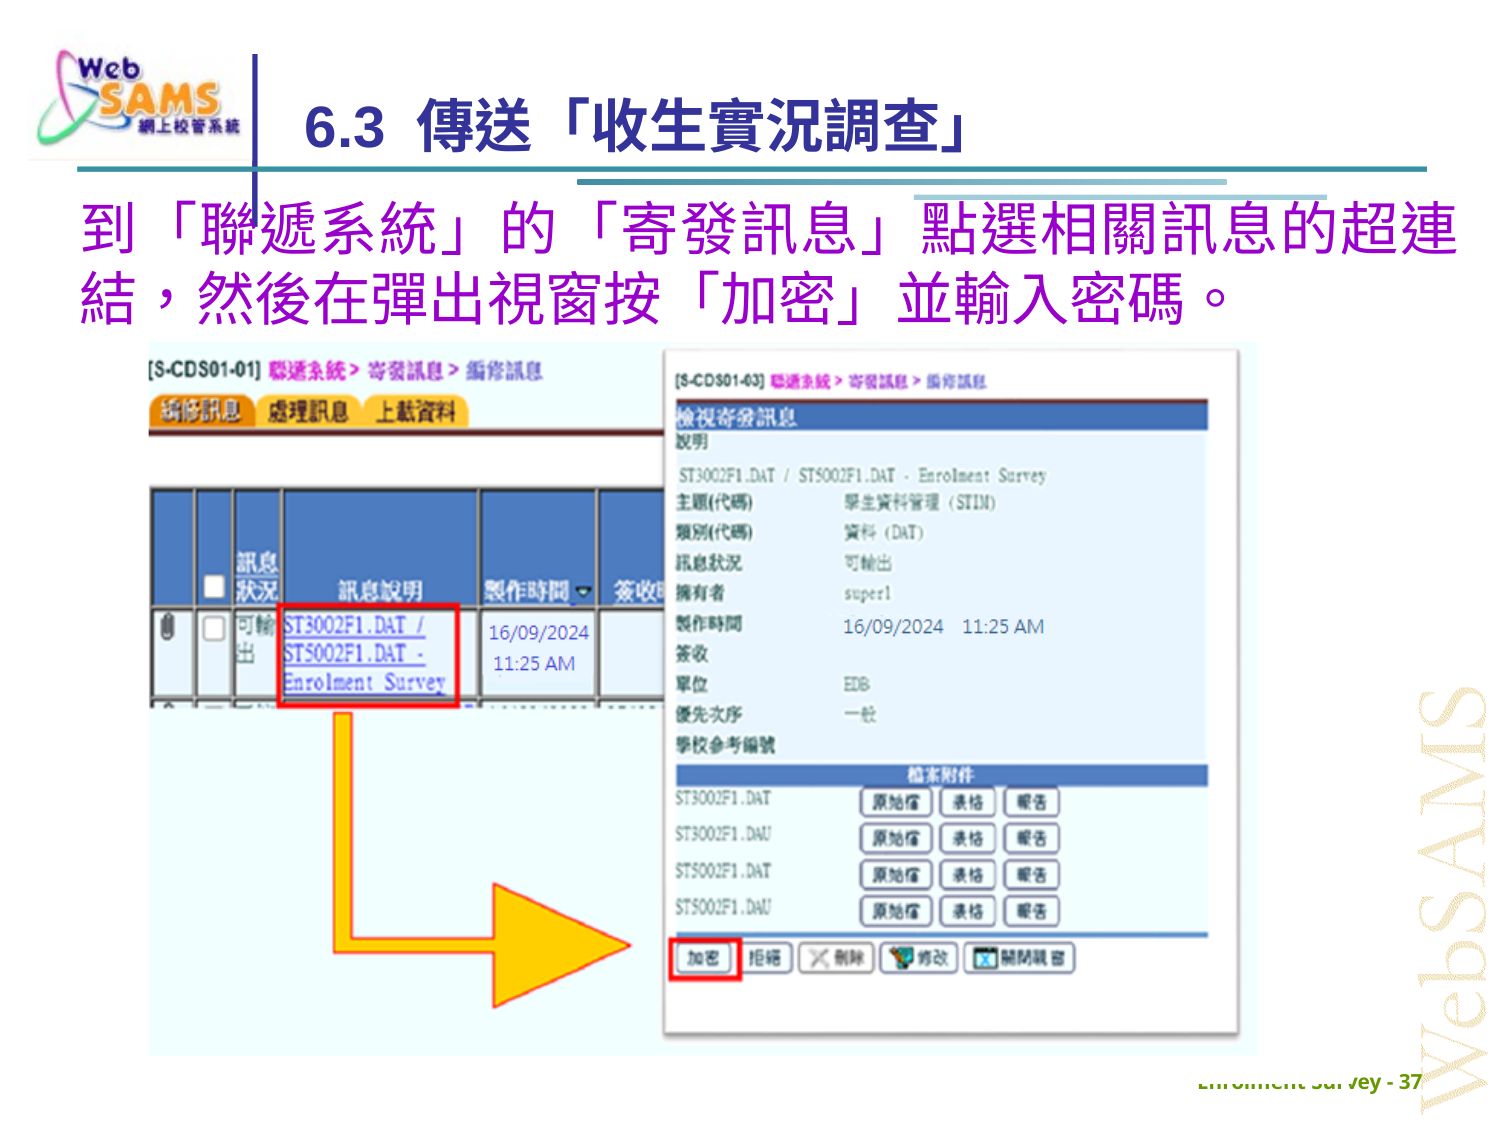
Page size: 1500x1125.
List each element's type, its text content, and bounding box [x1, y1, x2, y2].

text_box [148, 342, 1352, 1084]
picture [27, 29, 253, 161]
picture [1393, 679, 1500, 1117]
text_box 到「聯遞系統」的「寄發訊息」點選相關訊息的超連結，然後在彈出視窗按「加密」並輸入密碼。 [64, 184, 1475, 340]
title 6.3 傳送「收生實況調查」 [289, 41, 1465, 167]
slide_number Enrolment Survey - 37 [1125, 1029, 1438, 1105]
